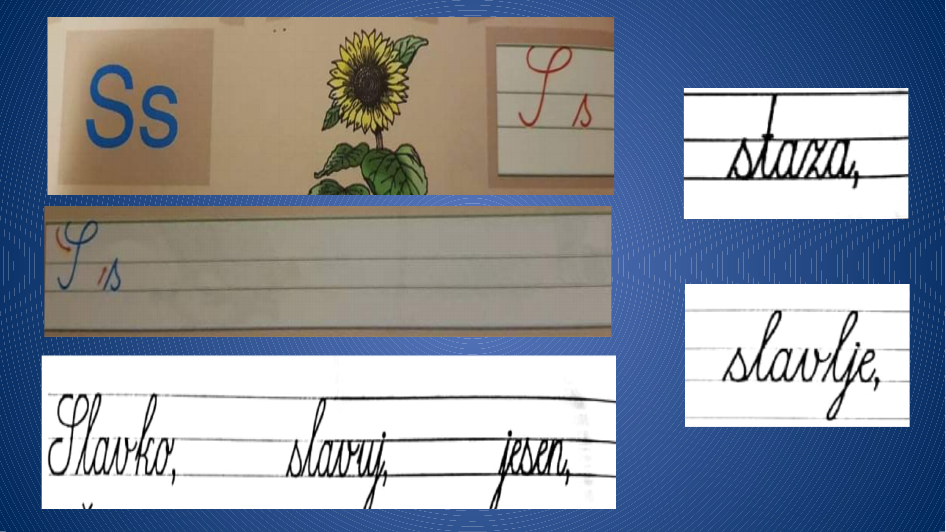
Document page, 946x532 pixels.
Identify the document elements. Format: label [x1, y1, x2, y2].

picture [683, 41, 910, 468]
picture [42, 0, 616, 532]
